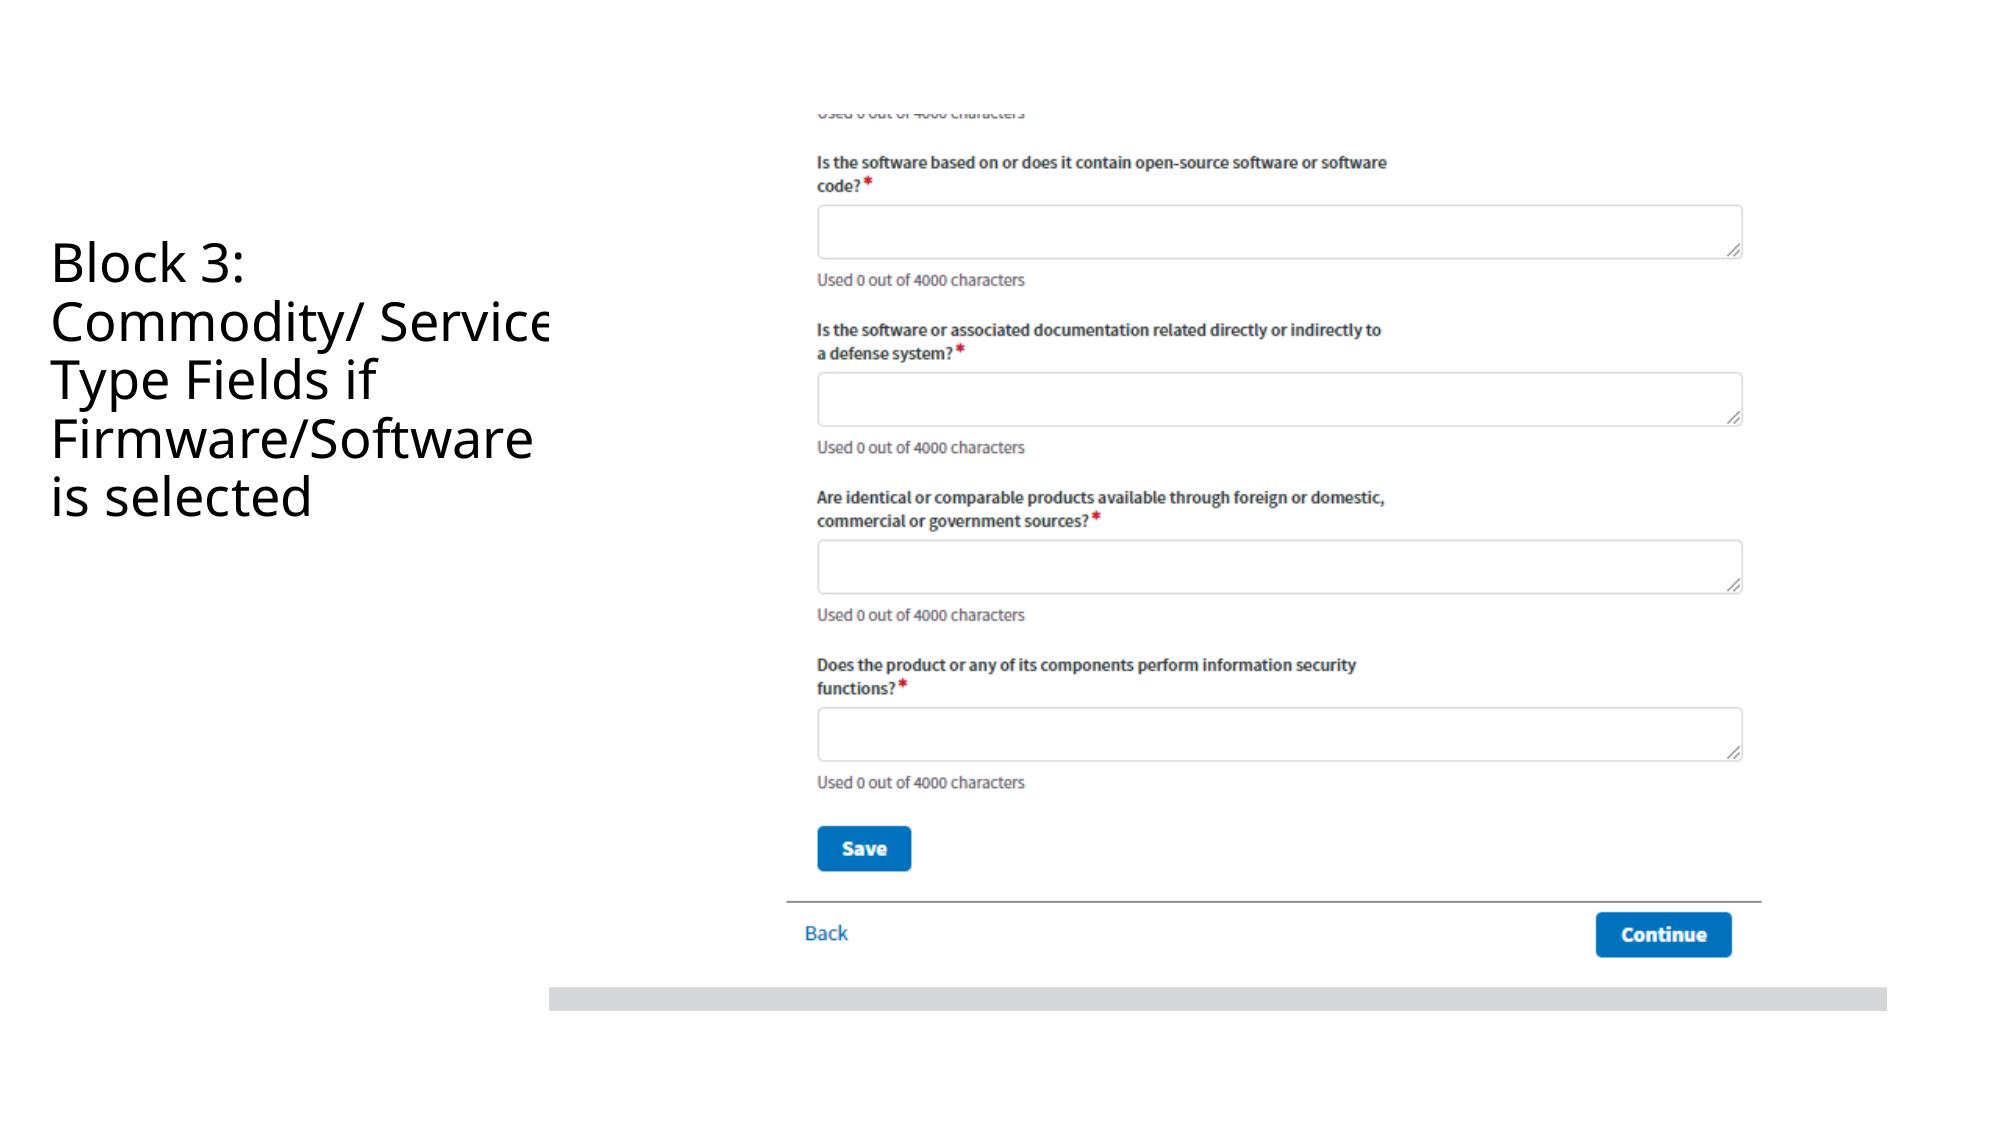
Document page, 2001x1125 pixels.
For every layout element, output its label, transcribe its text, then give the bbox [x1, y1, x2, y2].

picture [549, 114, 1887, 1011]
title Block 3: Commodity/ Service Type Fields if Firmware/Software is selected [35, 201, 549, 563]
